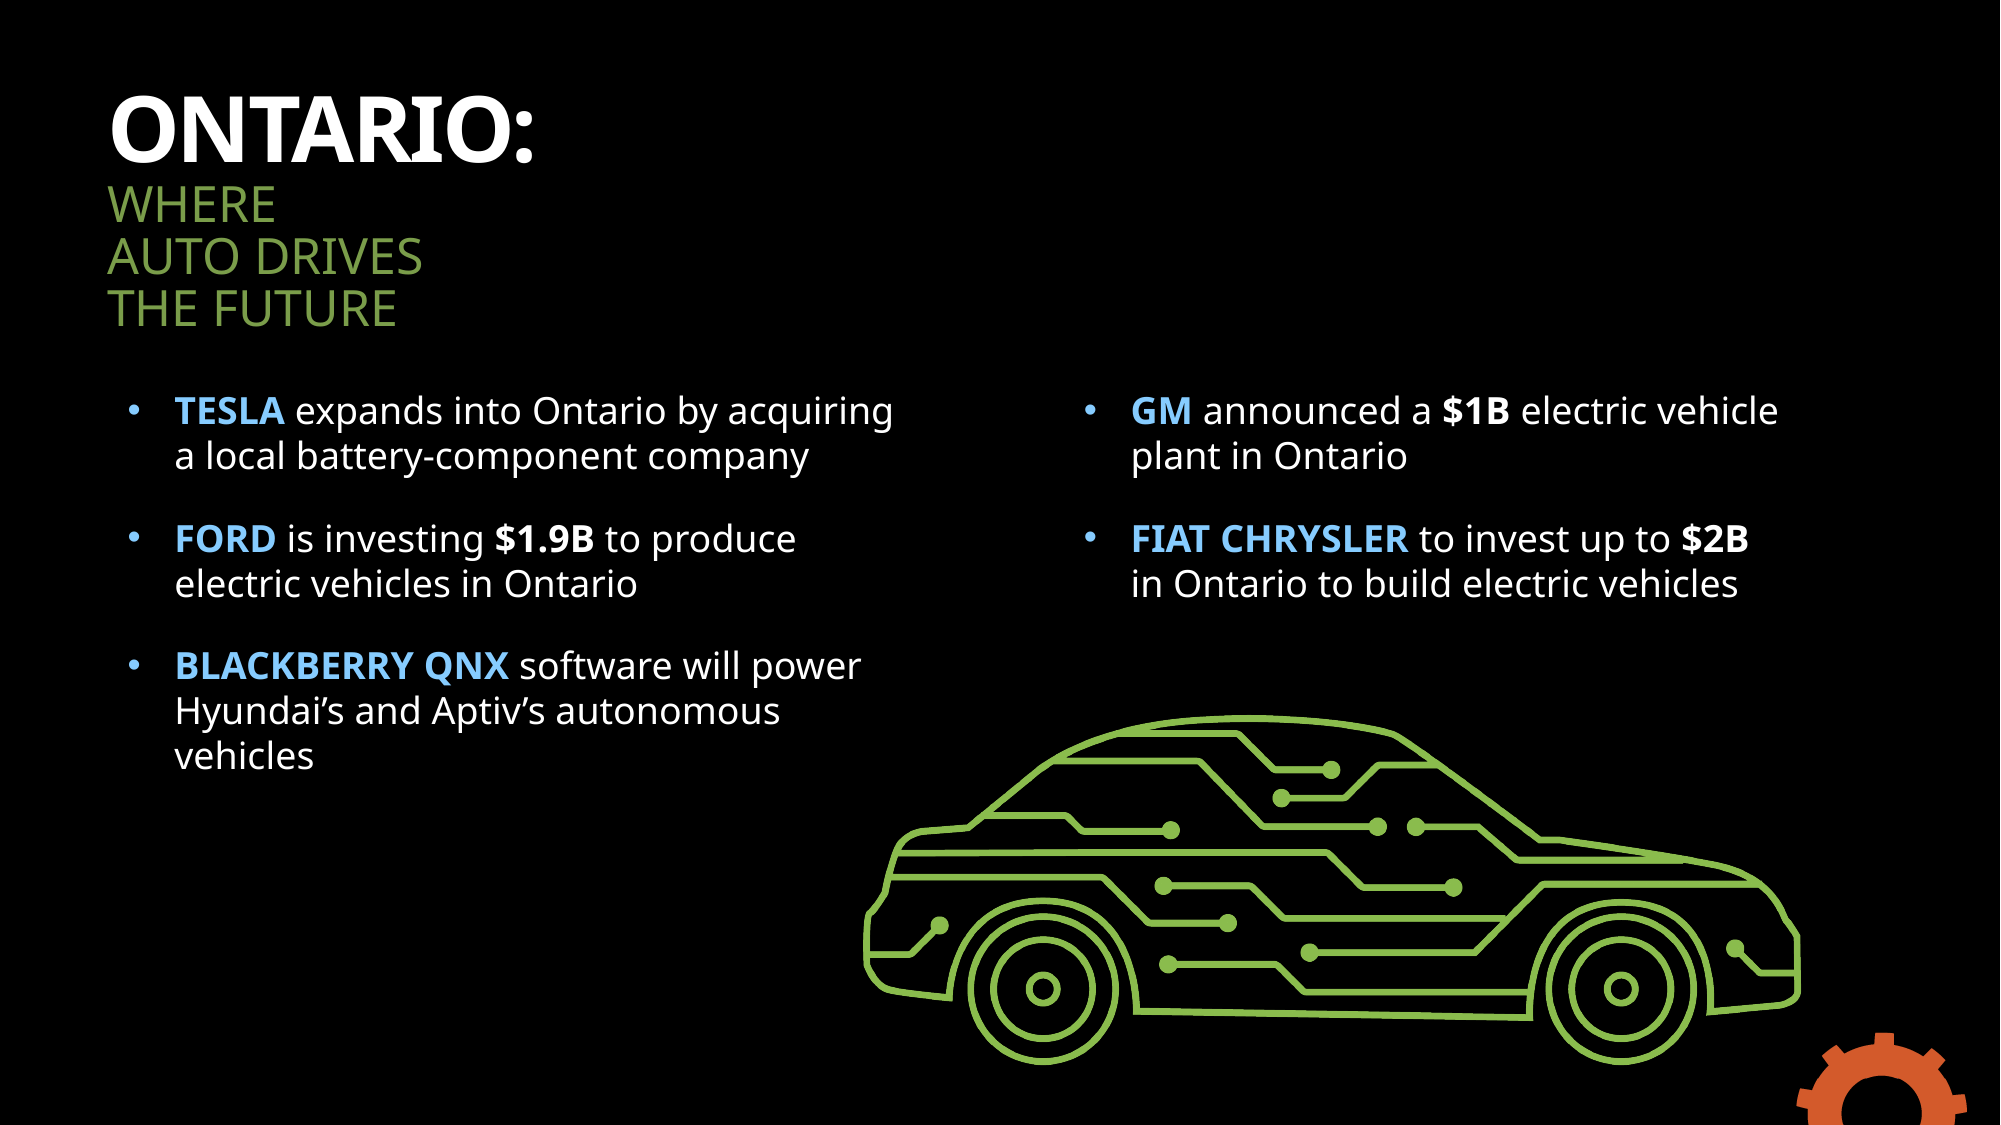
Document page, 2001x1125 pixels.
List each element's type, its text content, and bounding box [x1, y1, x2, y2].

text_box ONTARIO: WHERE AUTO DRIVES THE FUTURE [68, 84, 995, 347]
picture [623, 585, 2000, 1125]
text_box TESLA expands into Ontario by acquiring a local battery-component company FORD is investing $1.9B to produce electric vehicles in Ontario BLACKBERRY QNX software will power Hyundai’s and Aptiv’s autonomous vehicles GM announced a $1B electric vehicle plant in Ontario FIAT CHRYSLER to invest up to $2B in Ontario to build electric vehicles [112, 379, 1891, 800]
